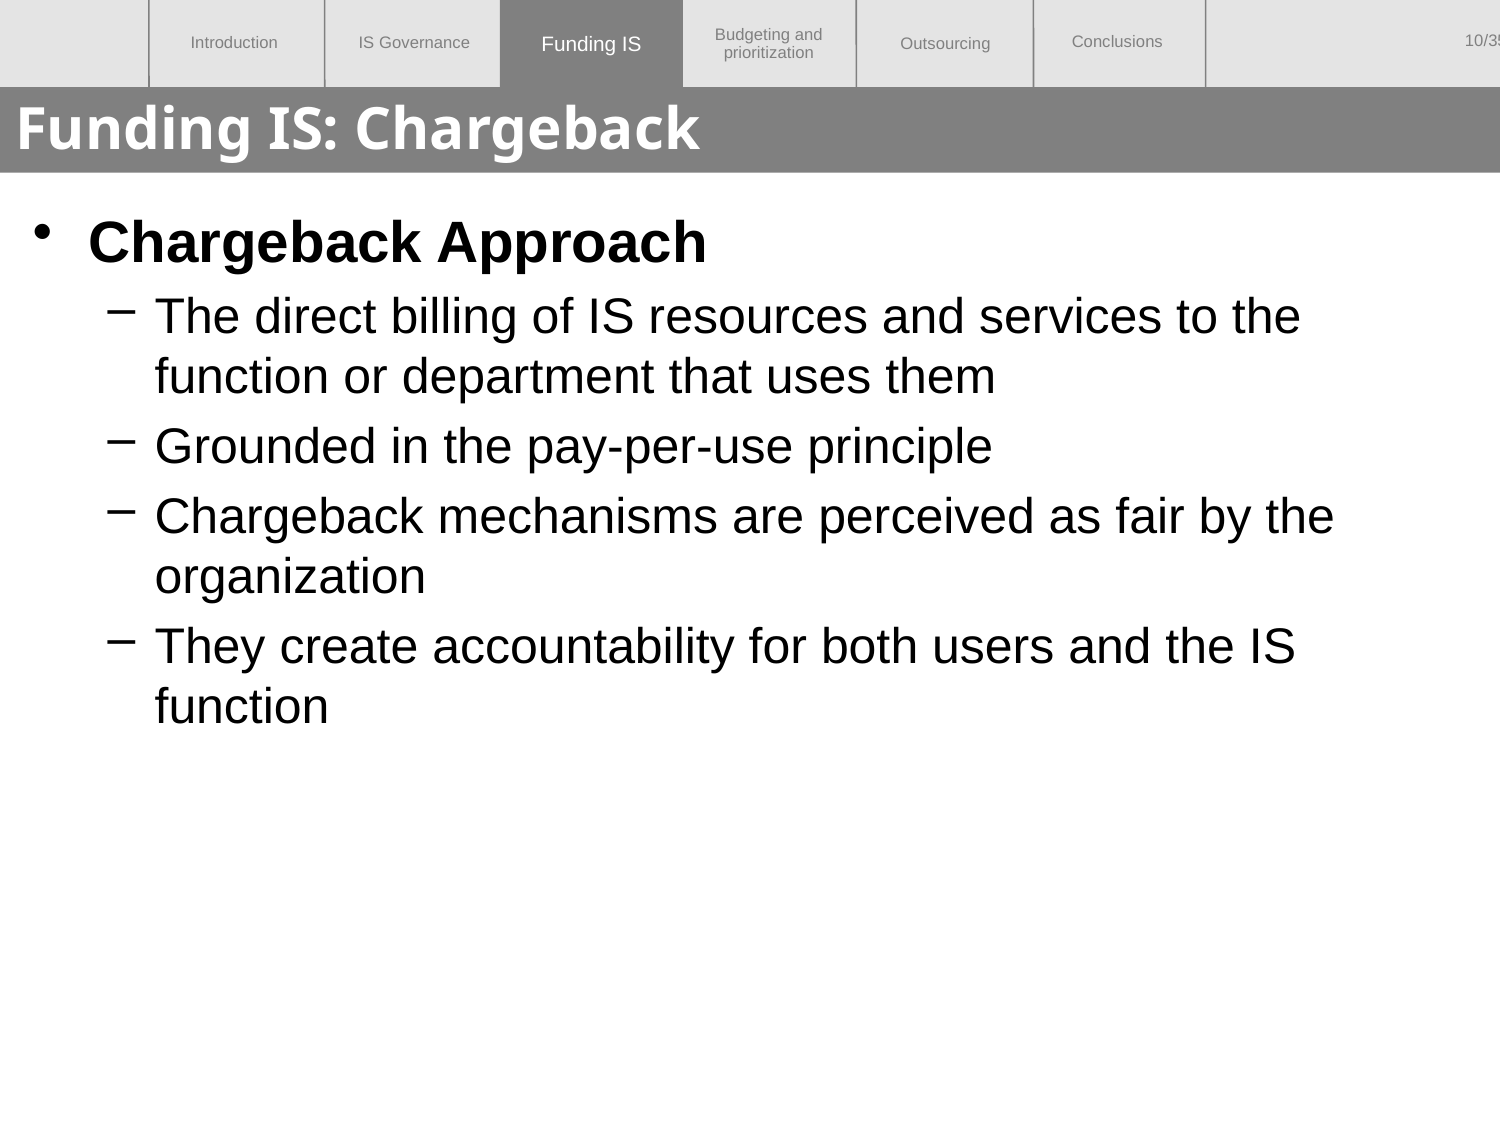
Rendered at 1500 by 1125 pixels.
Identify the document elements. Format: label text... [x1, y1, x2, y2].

title Funding IS: Chargeback [0, 89, 1500, 173]
list Chargeback Approach The direct billing of IS resources and services to the function or department that uses them Grounded in the pay-per-use principle Chargeback mechanisms are perceived as fair by the organization They create accountability for both users and the IS function [17, 196, 1471, 1094]
text_box Funding IS [499, 0, 683, 90]
